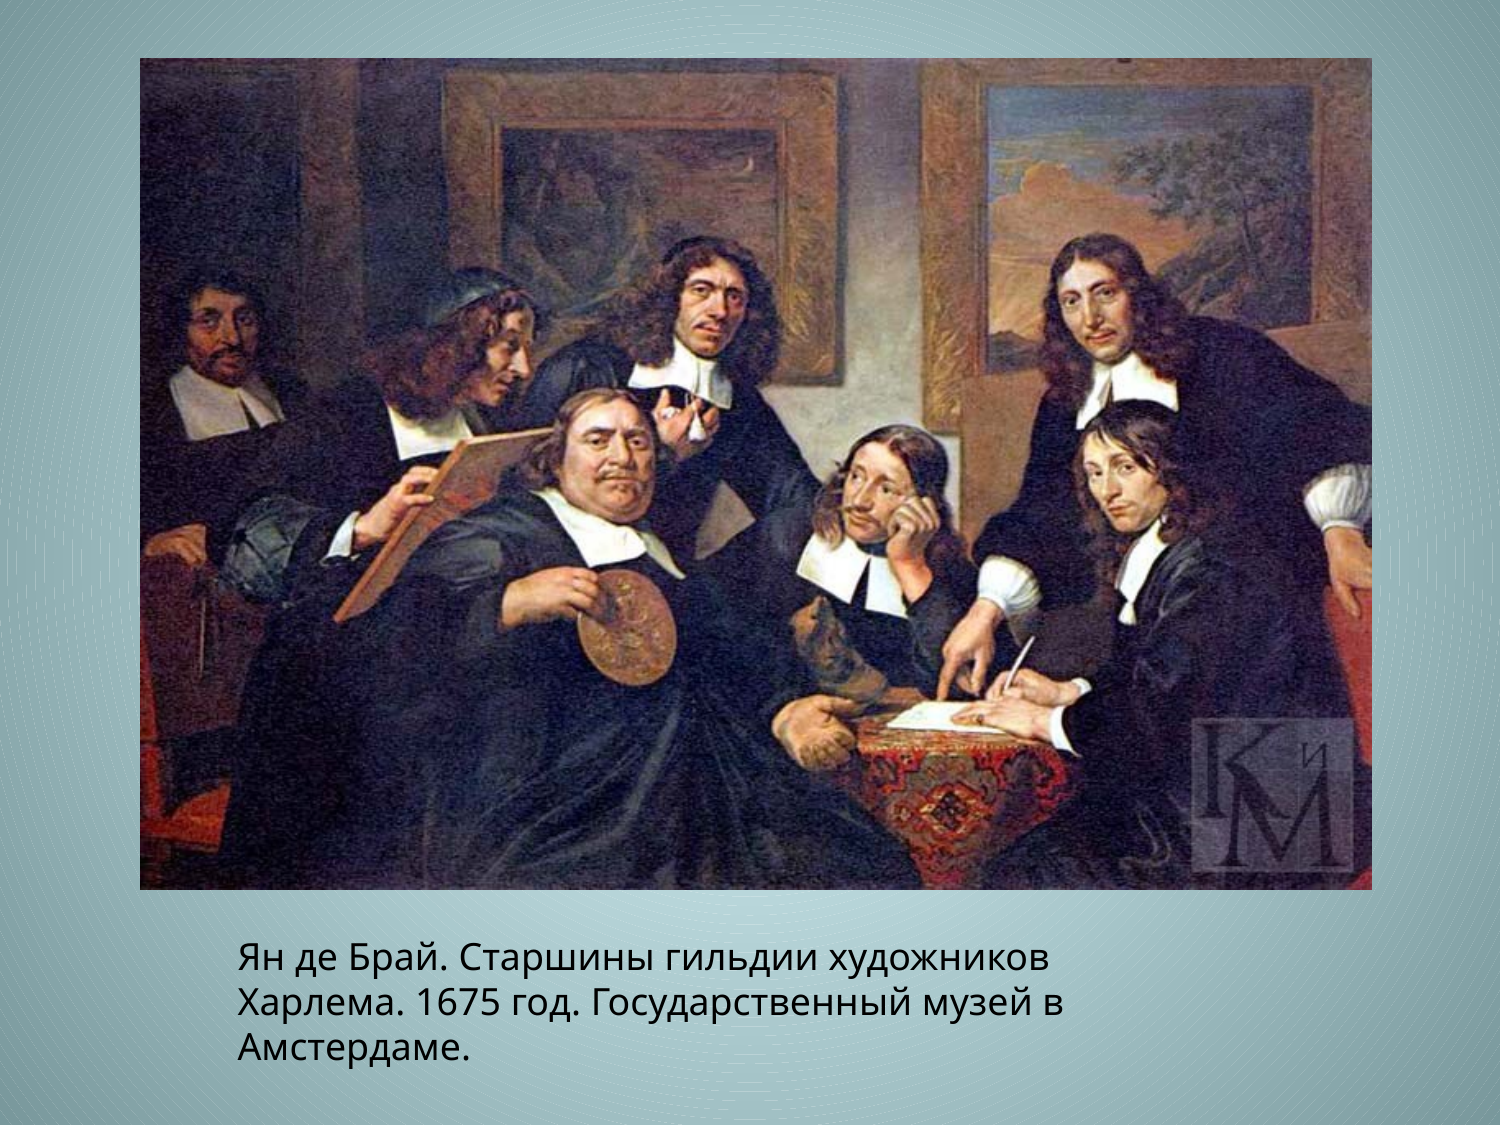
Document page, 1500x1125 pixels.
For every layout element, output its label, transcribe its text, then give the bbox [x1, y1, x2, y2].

picture [140, 58, 1372, 890]
text_box Ян де Брай. Старшины гильдии художников Харлема. 1675 год. Государственный музей в Амстердаме. [222, 925, 1149, 1076]
